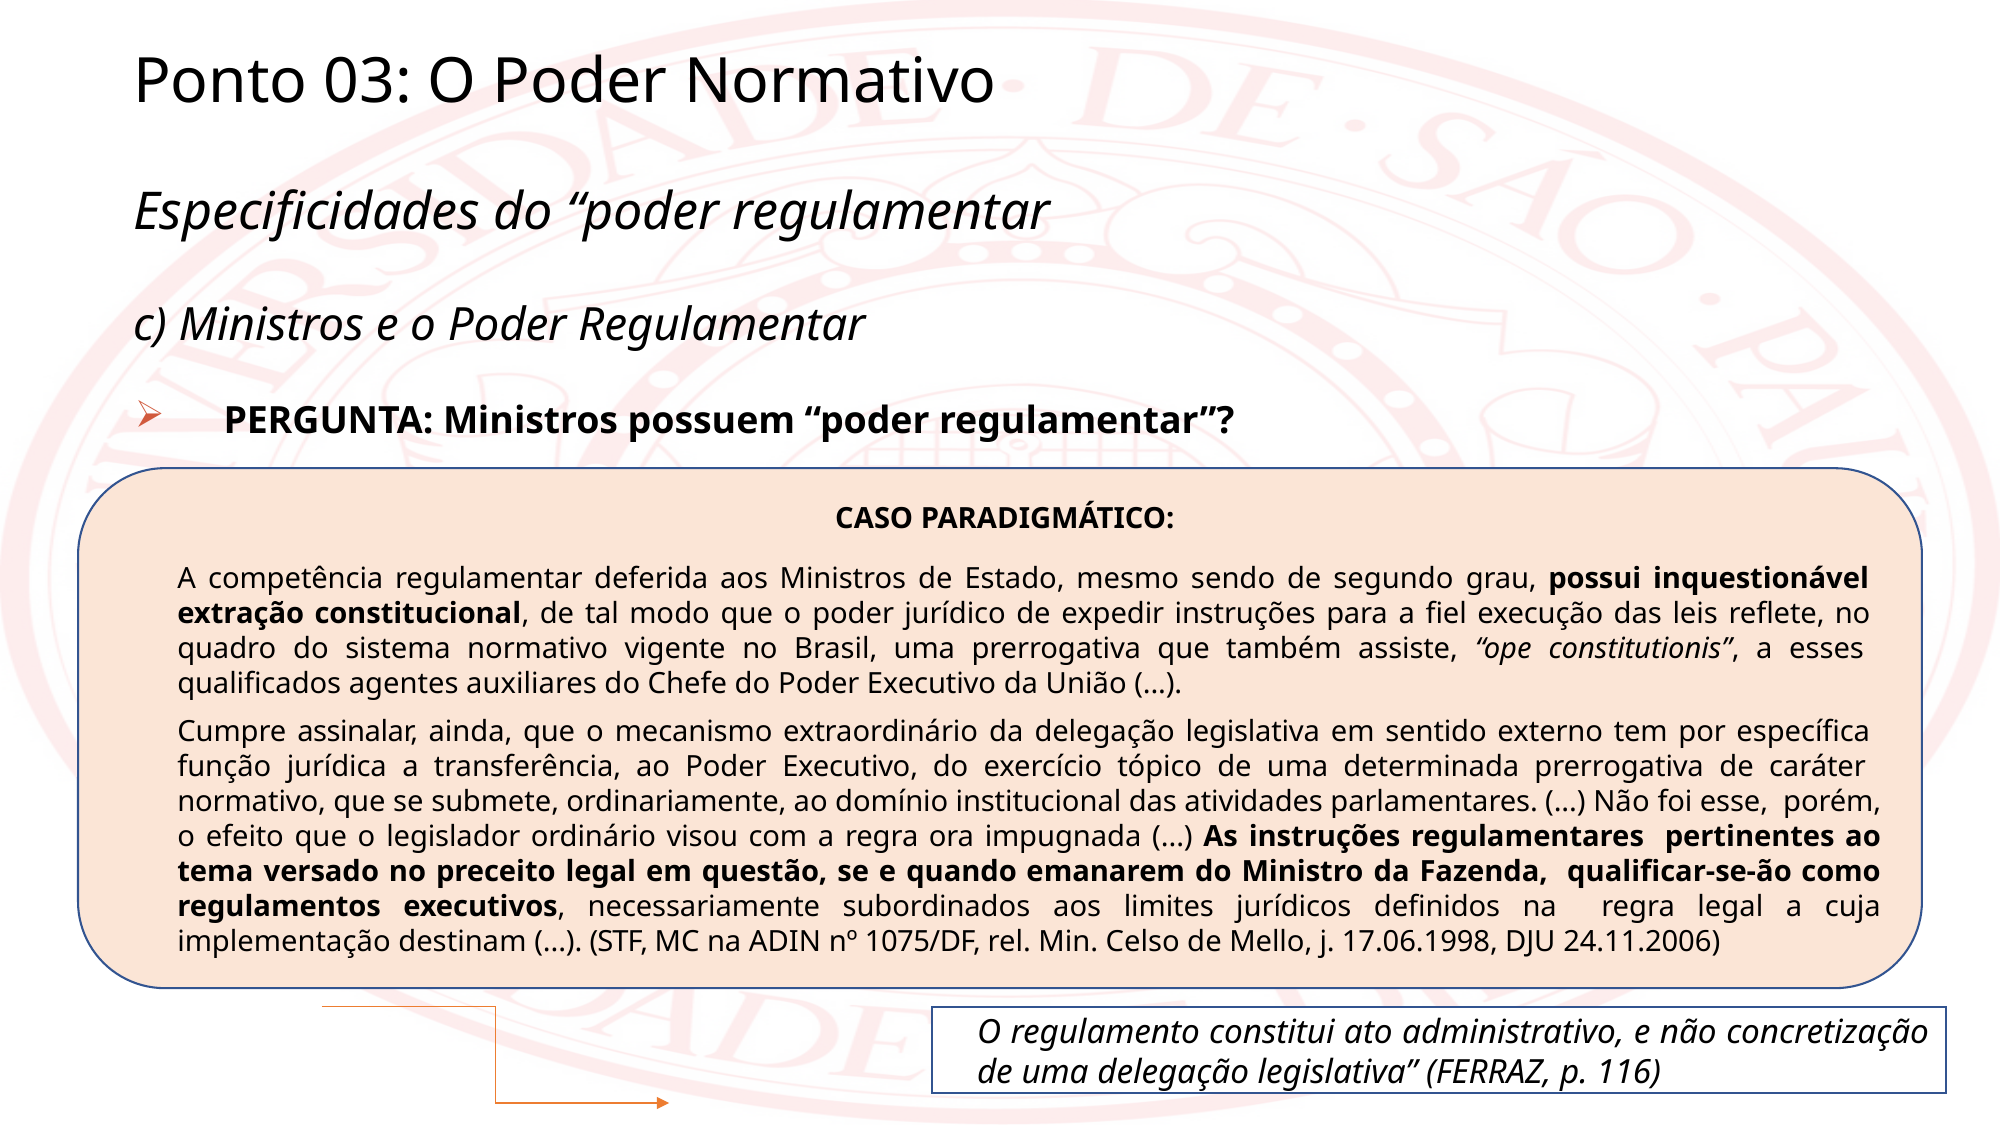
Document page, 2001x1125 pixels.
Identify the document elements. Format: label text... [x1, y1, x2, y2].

text_box Ponto 03: O Poder Normativo Especificidades do “poder regulamentar c) Ministros e o Poder Regulamentar [118, 32, 1882, 357]
text_box CASO PARADIGMÁTICO: A competência regulamentar deferida aos Ministros de Estado, mesmo sendo de segundo grau, possui inquestionável extração constitucional, de tal modo que o poder jurídico de expedir instruções para a fiel execução das leis reflete, no quadro do sistema normativo vigente no Brasil, uma prerrogativa que também assiste, “ope constitutionis”, a esses qualificados agentes auxiliares do Chefe do Poder Executivo da União (...). Cumpre assinalar, ainda, que o mecanismo extraordinário da delegação legislativa em sentido externo tem por específica função jurídica a transferência, ao Poder Executivo, do exercício tópico de uma determinada prerrogativa de caráter normativo, que se submete, ordinariamente, ao domínio institucional das atividades parlamentares. (...) Não foi esse, porém, o efeito que o legislador ordinário visou com a regra ora impugnada (...) As instruções regulamentares pertinentes ao tema versado no preceito legal em questão, se e quando emanarem do Ministro da Fazenda, qualificar-se-ão como regulamentos executivos, necessariamente subordinados aos limites jurídicos definidos na regra legal a cuja implementação destinam (...). (STF, MC na ADIN nº 1075/DF, rel. Min. Celso de Mello, j. 17.06.1998, DJU 24.11.2006) [76, 467, 1923, 990]
text_box PERGUNTA: Ministros possuem “poder regulamentar”? [118, 388, 1927, 449]
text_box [321, 1006, 670, 1103]
text_box O regulamento constitui ato administrativo, e não concretização de uma delegação legislativa” (FERRAZ, p. 116) [931, 1006, 1947, 1094]
